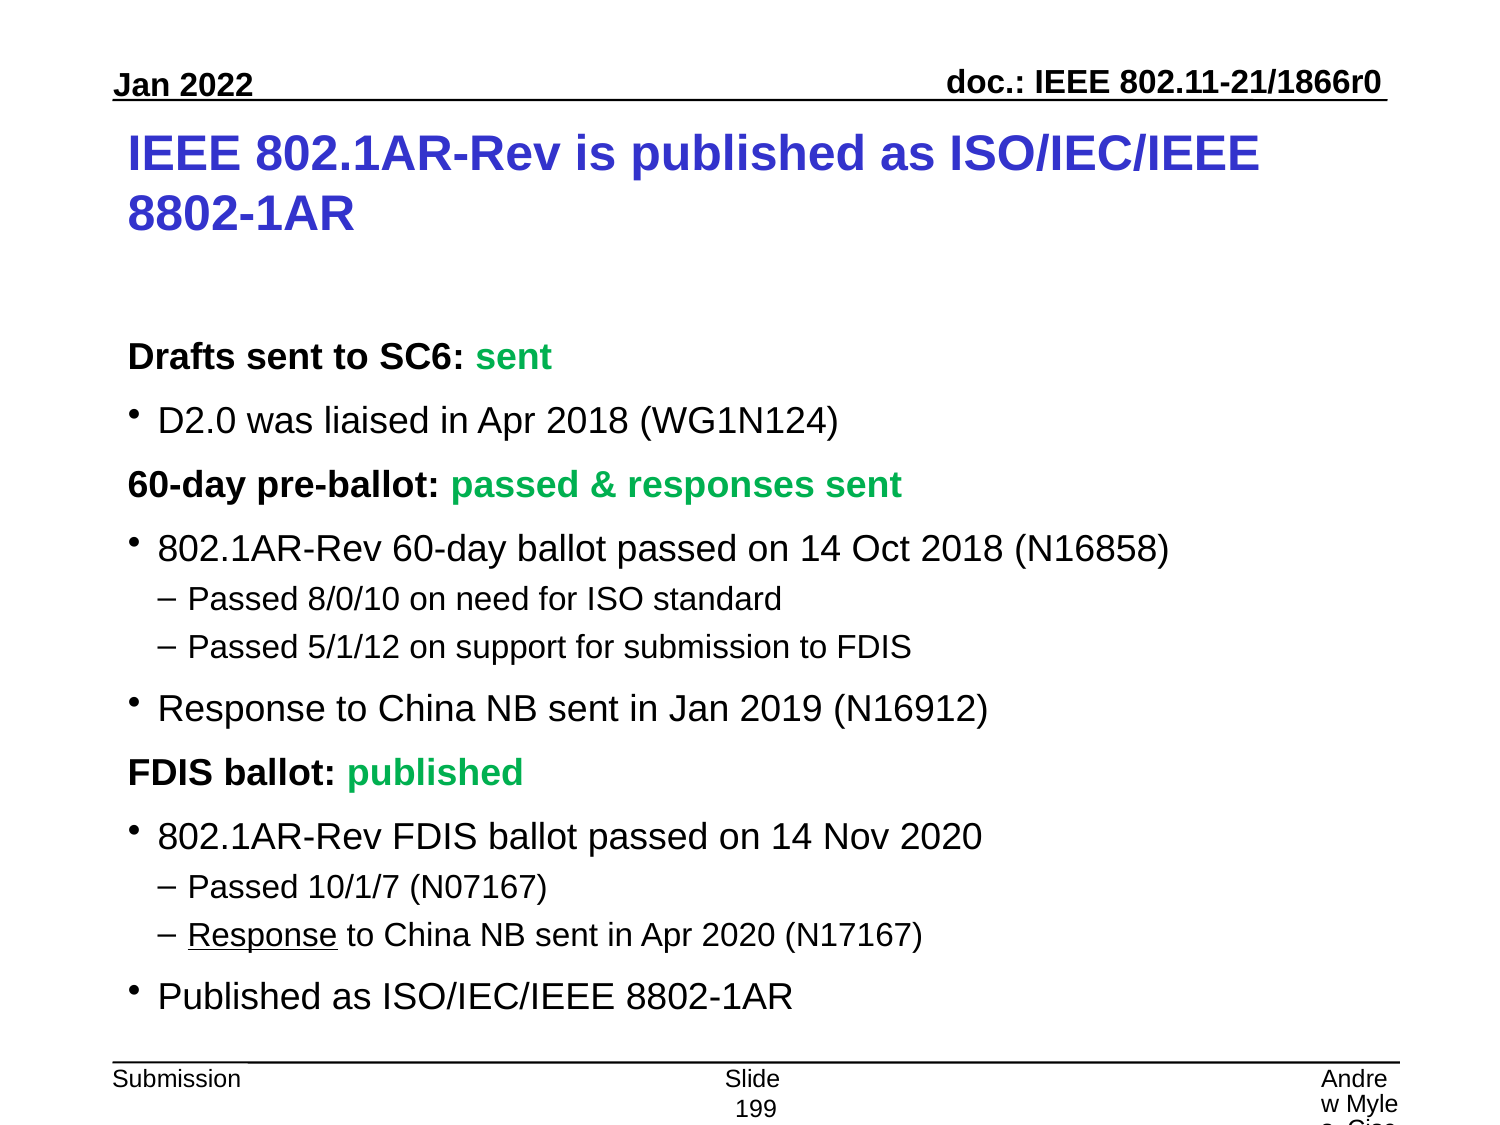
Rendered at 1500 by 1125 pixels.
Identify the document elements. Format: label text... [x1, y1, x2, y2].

title IEEE 802.1AR-Rev is published as ISO/IEC/IEEE 8802-1AR [112, 112, 1388, 288]
list Drafts sent to SC6: sent D2.0 was liaised in Apr 2018 (WG1N124) 60-day pre-ballot: passed & responses sent 802.1AR-Rev 60-day ballot passed on 14 Oct 2018 (N16858) Passed 8/0/10 on need for ISO standard Passed 5/1/12 on support for submission to FDIS Response to China NB sent in Jan 2019 (N16912) FDIS ballot: published 802.1AR-Rev FDIS ballot passed on 14 Nov 2020 Passed 10/1/7 (N07167) Response to China NB sent in Apr 2020 (N17167) Published as ISO/IEC/IEEE 8802-1AR [112, 324, 1388, 1000]
slide_number Slide 199 [709, 1061, 803, 1093]
footer Andrew Myles, Cisco [1320, 1061, 1402, 1093]
